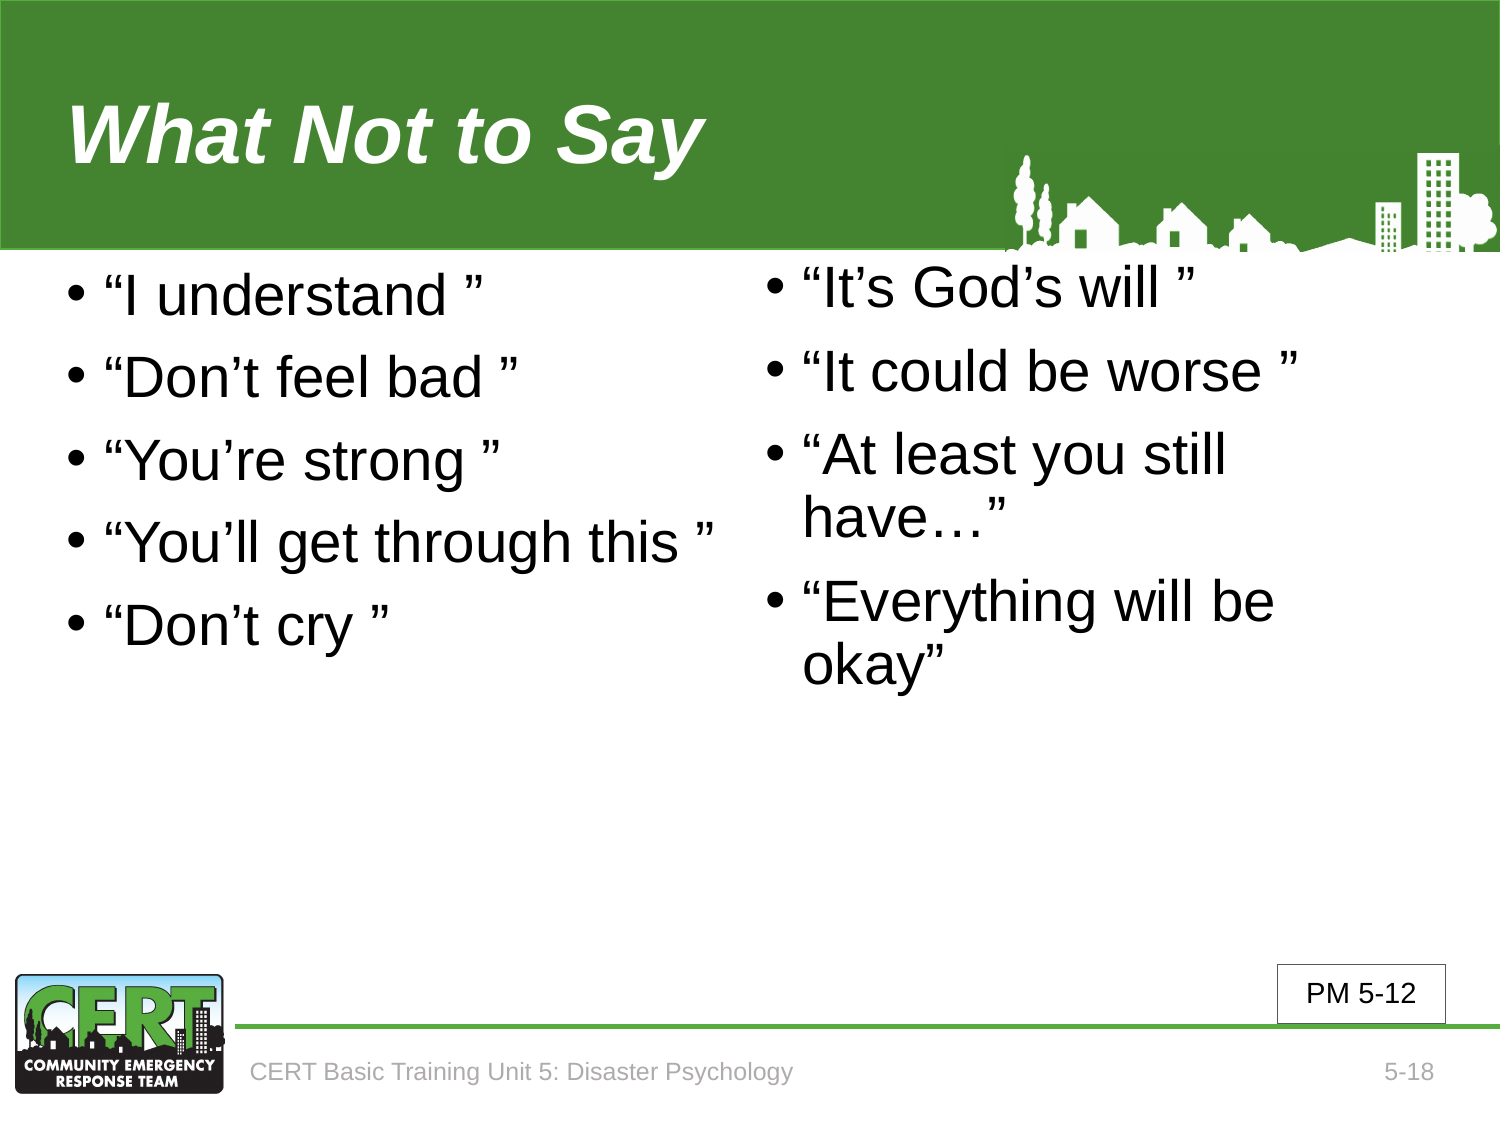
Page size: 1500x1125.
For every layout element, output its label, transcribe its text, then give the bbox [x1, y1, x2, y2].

picture [1005, 145, 1500, 252]
list “I understand ” “Don’t feel bad ” “You’re strong ” “You’ll get through this ” “Don’t cry ” [51, 249, 732, 1031]
list PM 5-12 [1277, 964, 1446, 1024]
list 5-18 [1153, 1047, 1450, 1098]
picture [14, 973, 225, 1094]
list CERT Basic Training Unit 5: Disaster Psychology [234, 1047, 963, 1098]
title What Not to Say [51, 52, 1005, 220]
list “It’s God’s will ” “It could be worse ” “At least you still have…” “Everything will be okay” [750, 249, 1449, 1031]
